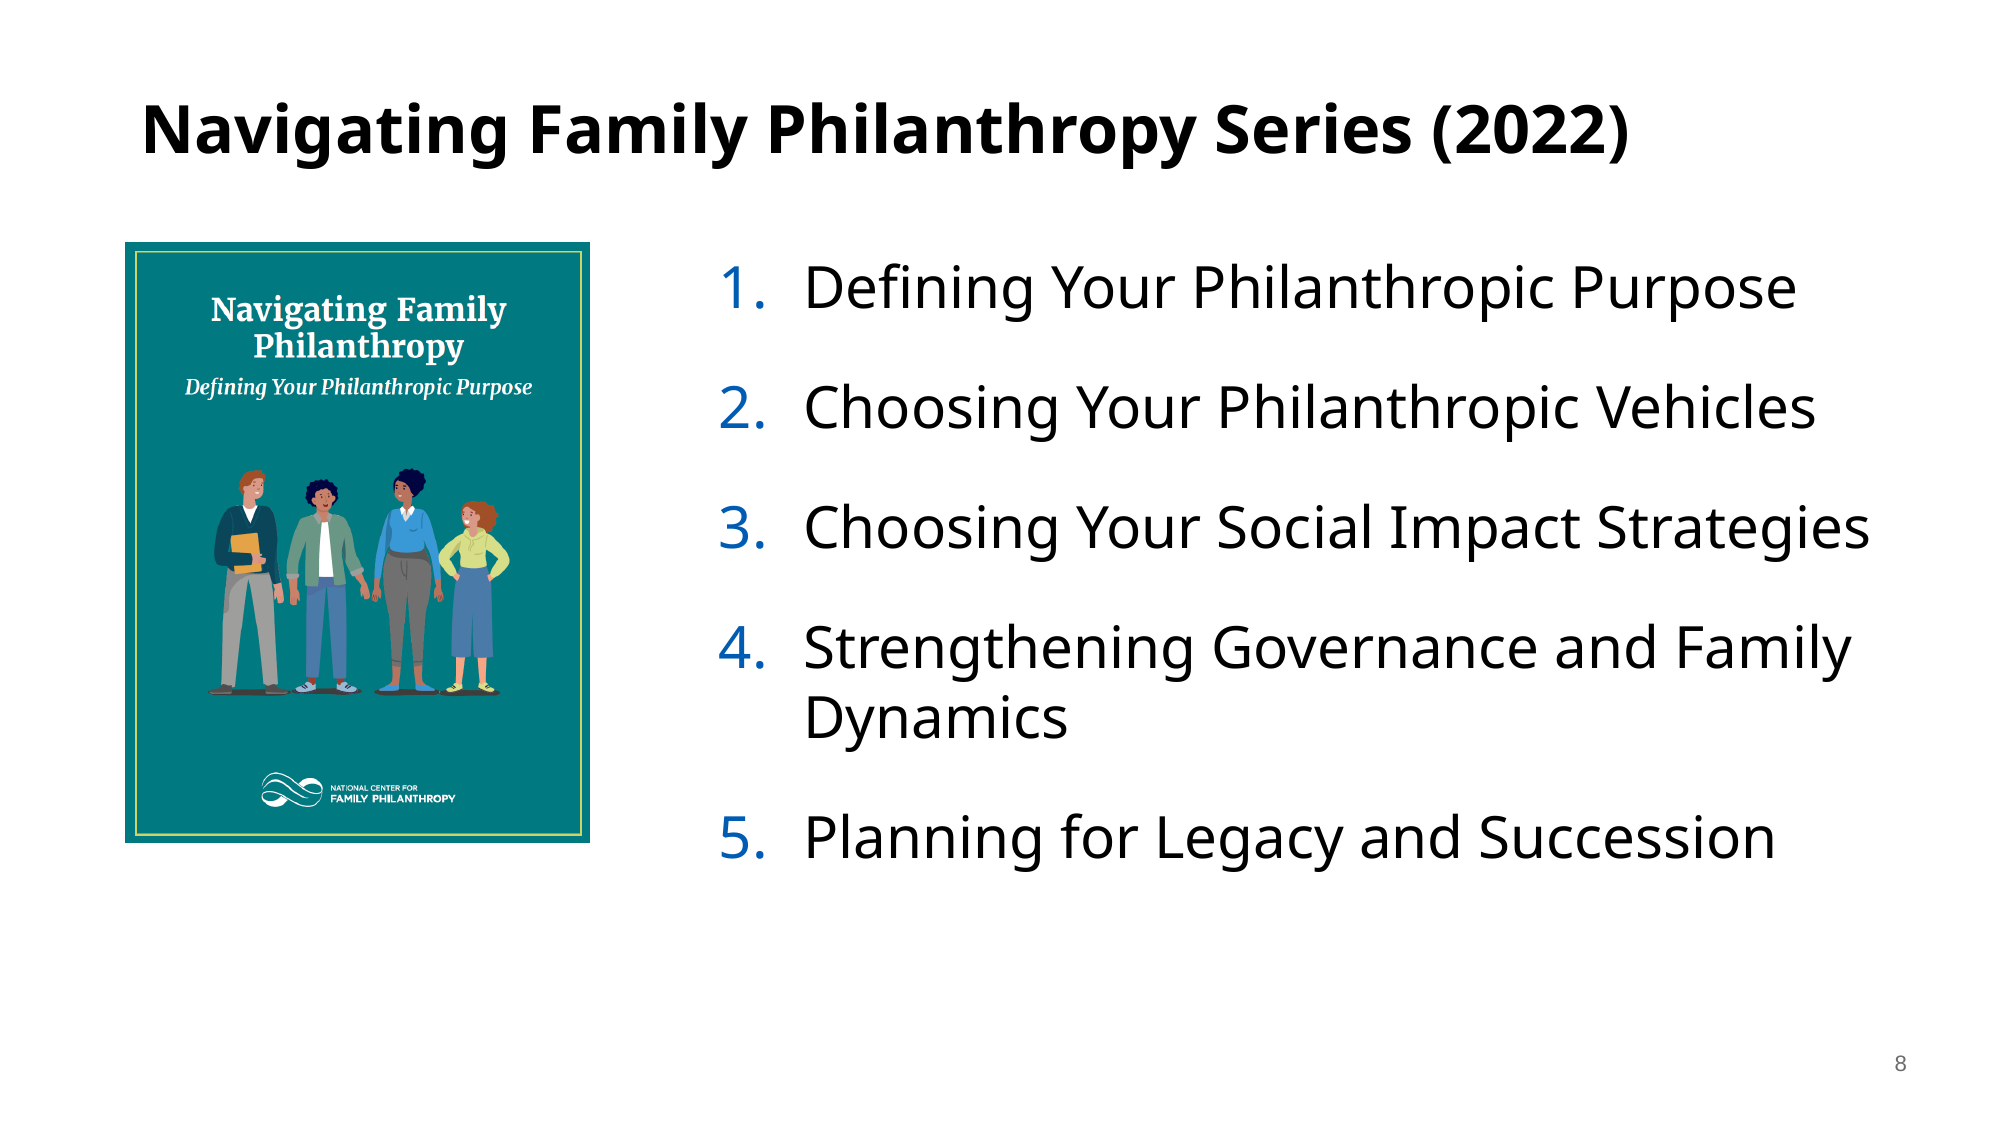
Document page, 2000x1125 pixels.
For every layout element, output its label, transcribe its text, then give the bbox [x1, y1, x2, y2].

picture [124, 242, 590, 844]
title Navigating Family Philanthropy Series (2022) [125, 59, 1932, 174]
slide_number 8 [1879, 1019, 2000, 1106]
list Defining Your Philanthropic Purpose Choosing Your Philanthropic Vehicles Choosing Your Social Impact Strategies Strengthening Governance and Family Dynamics Planning for Legacy and Succession [703, 242, 1949, 1066]
